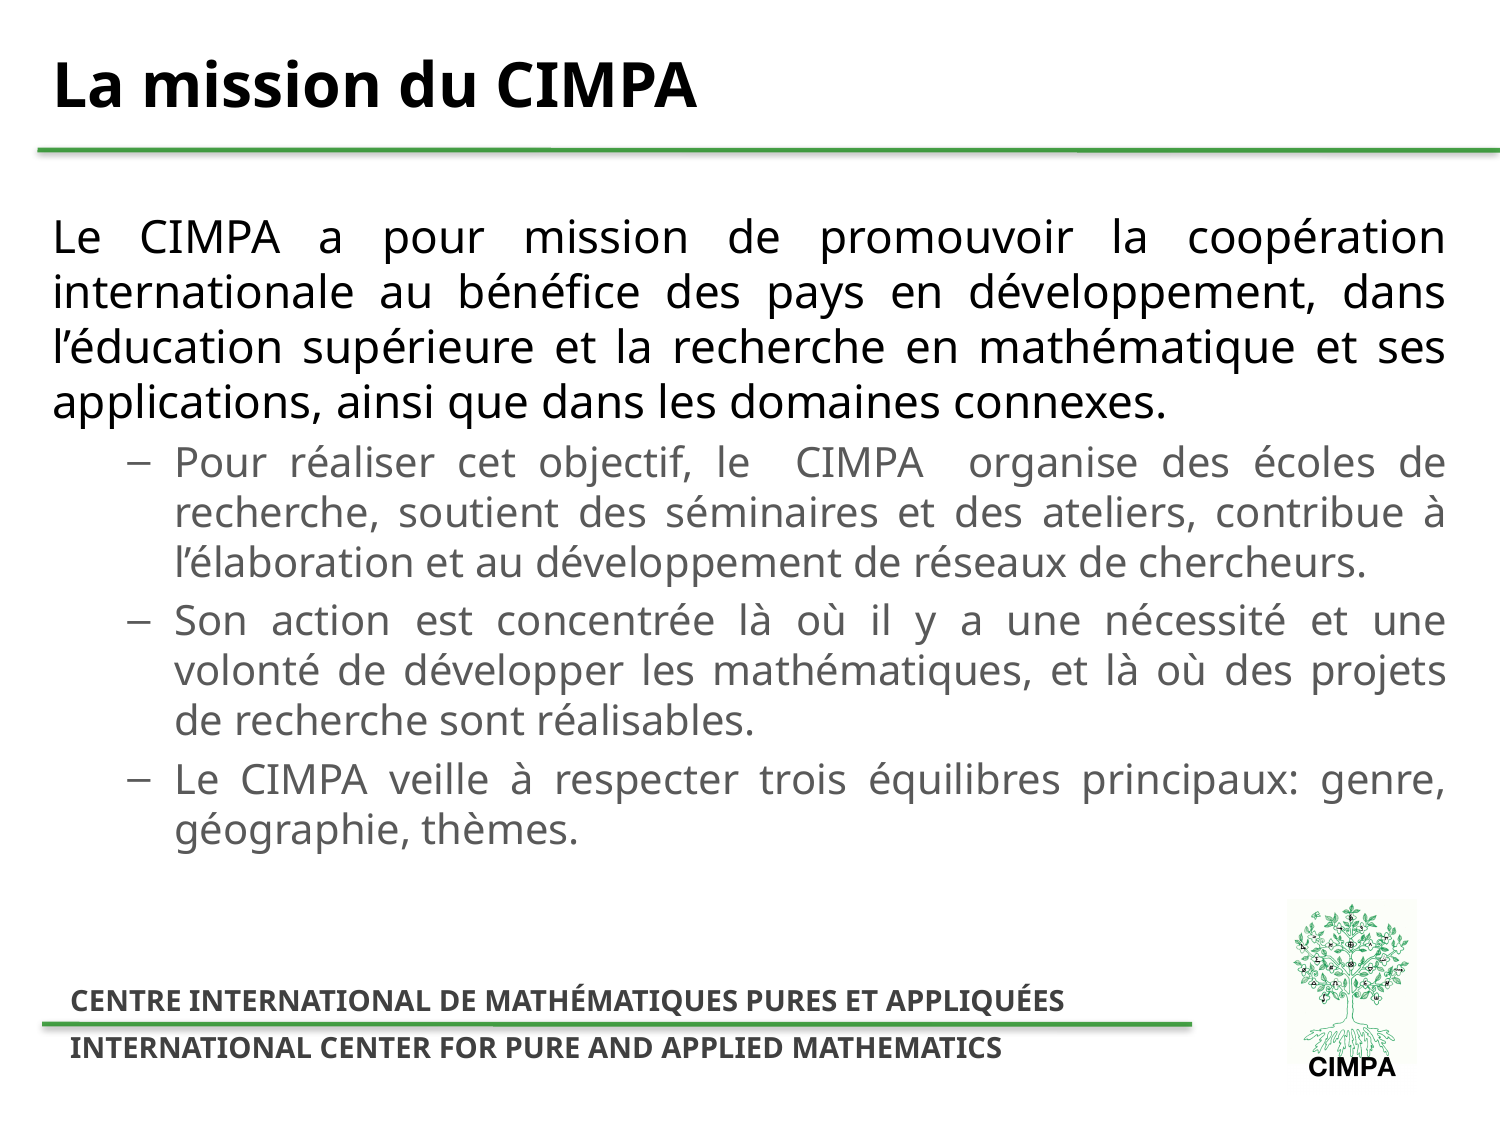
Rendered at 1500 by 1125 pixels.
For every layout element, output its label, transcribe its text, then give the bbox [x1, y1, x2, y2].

picture [1287, 913, 1417, 1095]
list Le CIMPA a pour mission de promouvoir la coopération internationale au bénéfice des pays en développement, dans l’éducation supérieure et la recherche en mathématique et ses applications, ainsi que dans les domaines connexes. Pour réaliser cet objectif, le CIMPA organise des écoles de recherche, soutient des séminaires et des ateliers, contribue à l’élaboration et au développement de réseaux de chercheurs. Son action est concentrée là où il y a une nécessité et une volonté de développer les mathématiques, et là où des projets de recherche sont réalisables. Le CIMPA veille à respecter trois équilibres principaux: genre, géographie, thèmes. [37, 200, 1463, 913]
title La mission du CIMPA [37, 37, 1463, 150]
